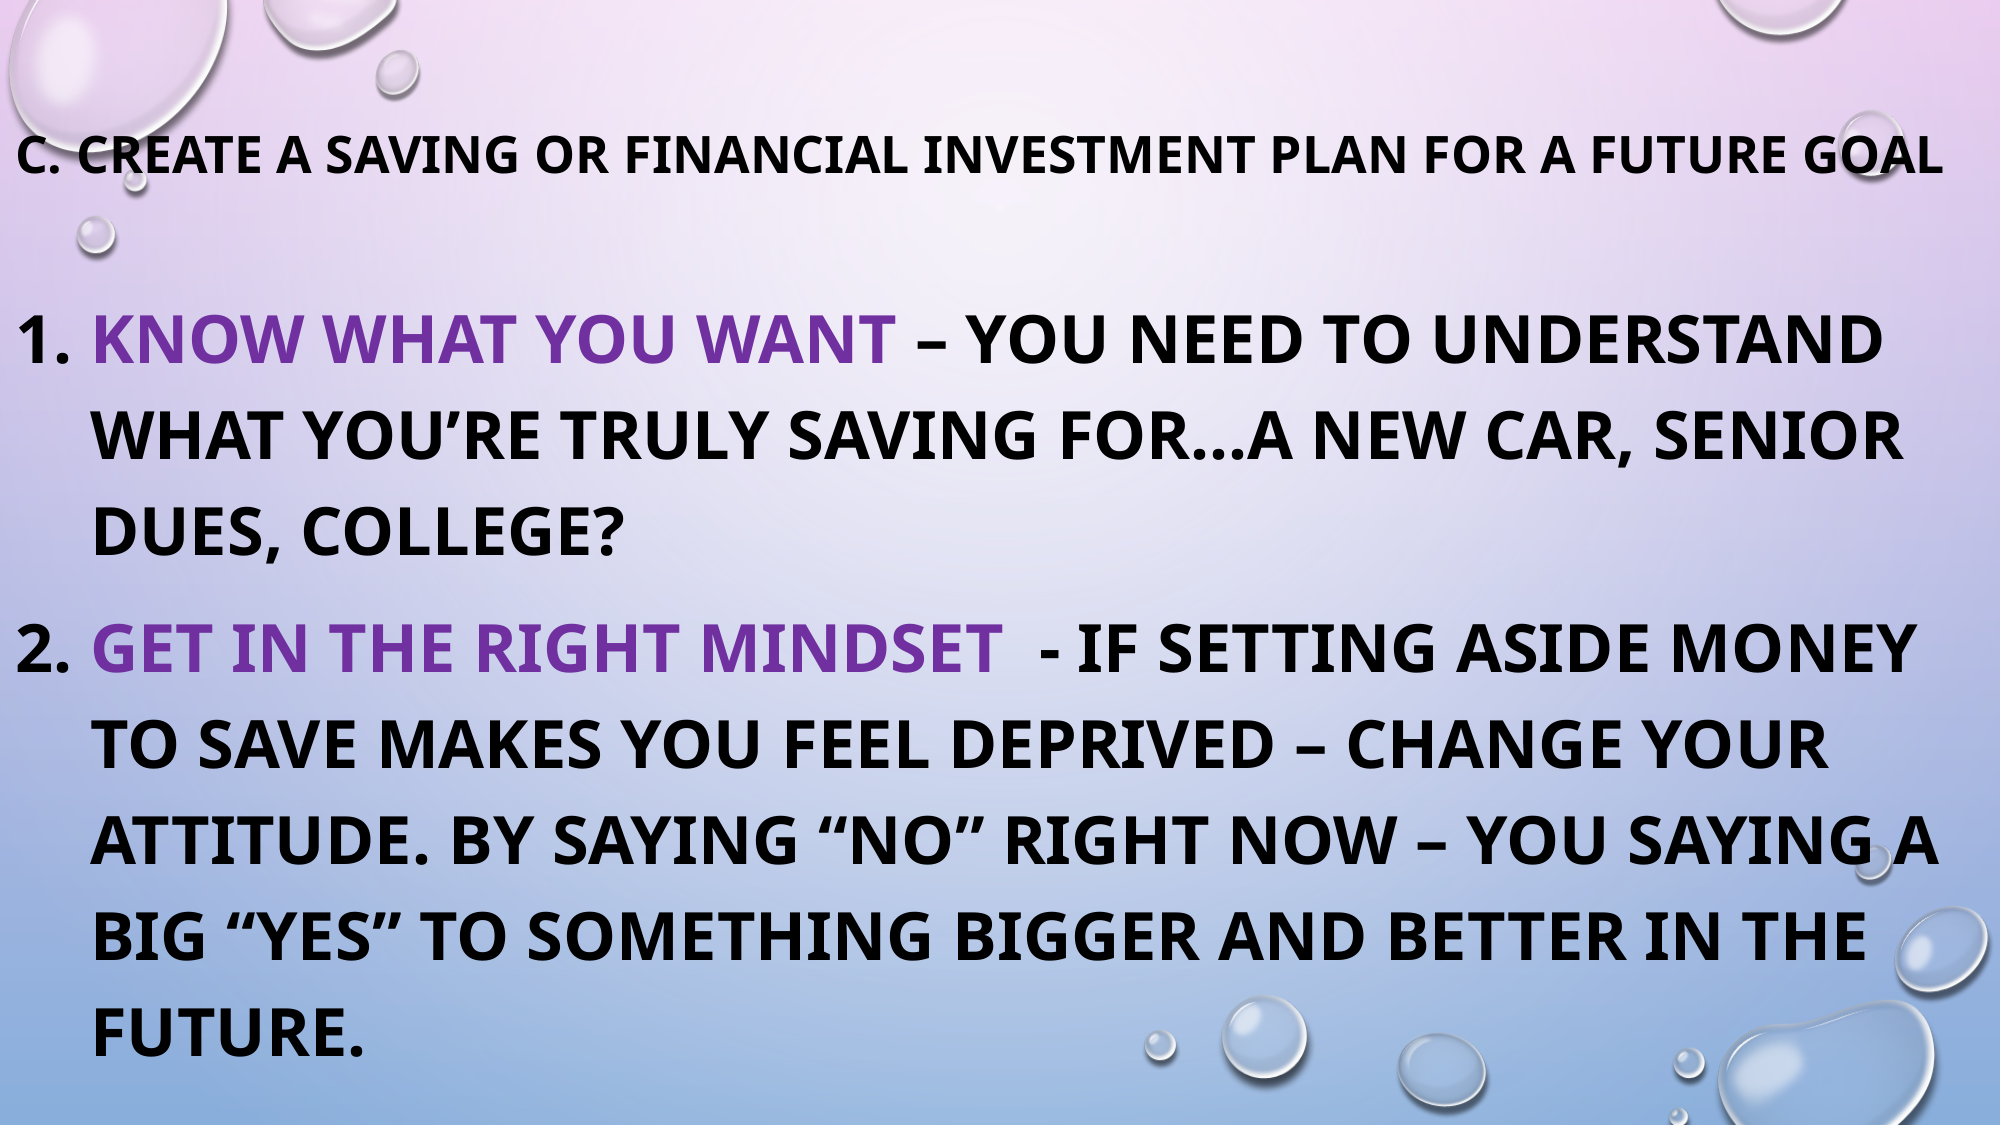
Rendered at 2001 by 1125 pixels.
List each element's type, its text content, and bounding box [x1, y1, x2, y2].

picture [0, 0, 2000, 101]
list Know what you want – you need to understand what you’re truly saving for…a new car, senior dues, college? Get in the right mindset - if setting aside money to save makes you feel deprived – change your attitude. By saying “no” right now – you saying a big “yes” to something bigger and better in the future. [0, 273, 2000, 836]
title c. Create a saving or financial investment plan for a future goal [0, 101, 2000, 273]
picture [0, 836, 2000, 1125]
